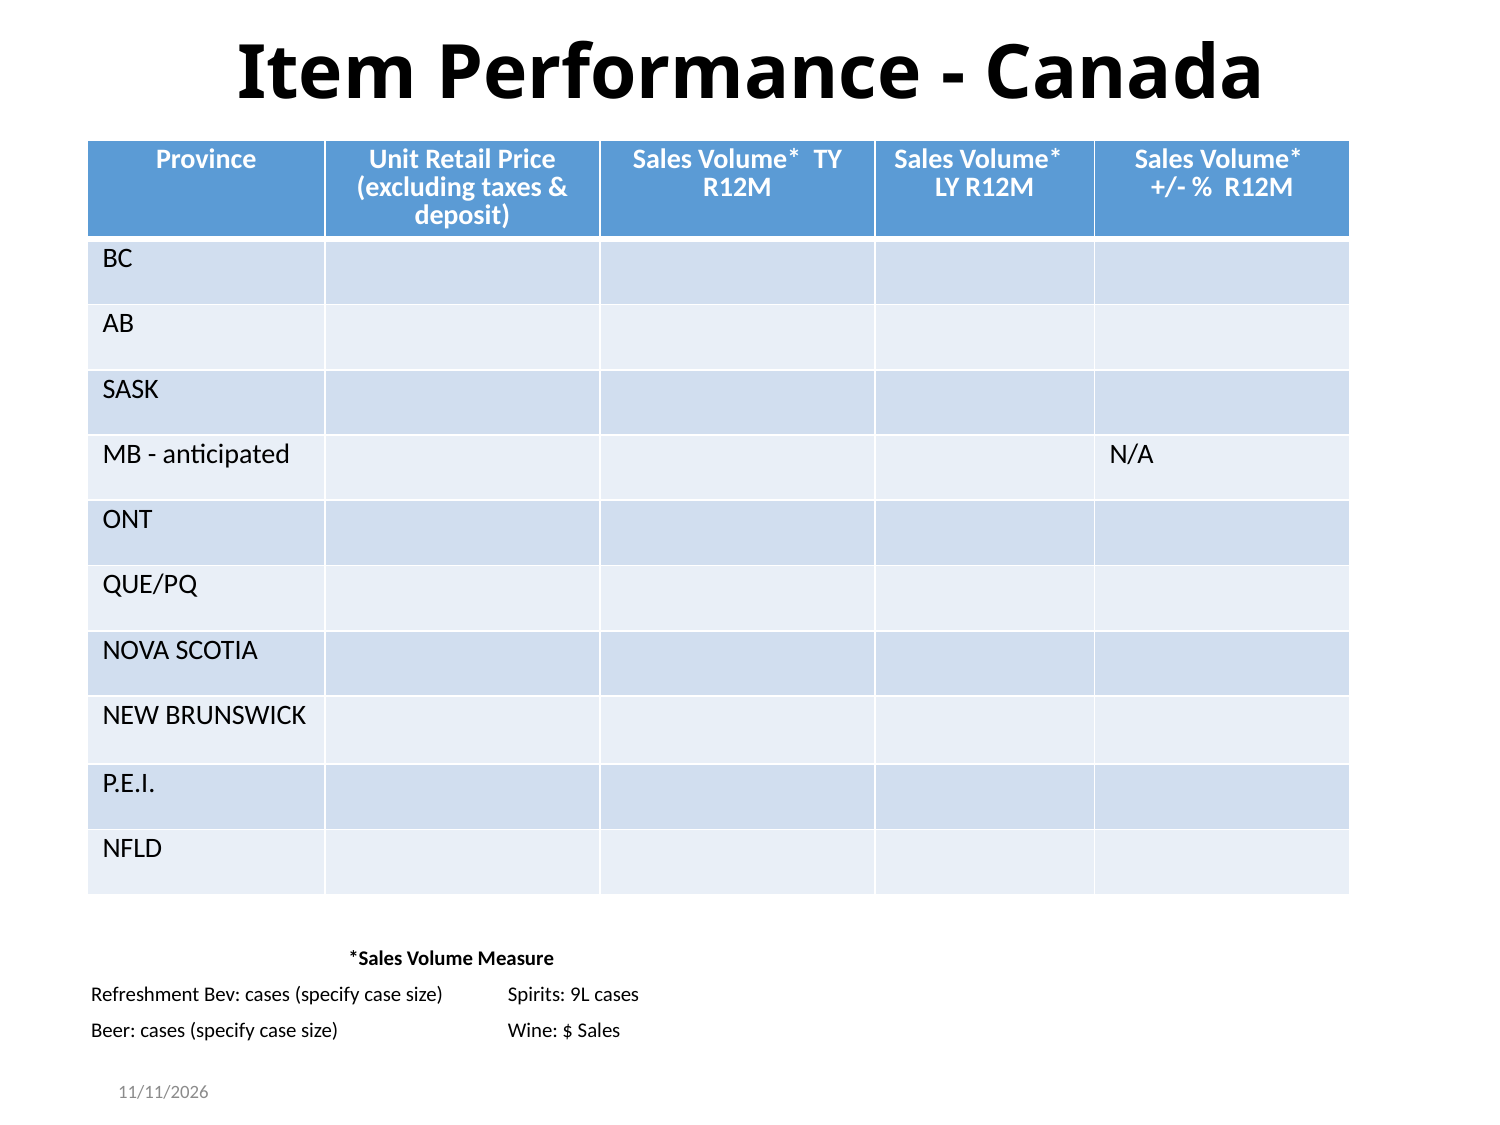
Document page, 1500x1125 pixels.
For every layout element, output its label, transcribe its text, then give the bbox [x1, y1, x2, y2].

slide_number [103, 1079, 441, 1103]
table_cell [326, 436, 599, 499]
table_cell [1095, 830, 1349, 894]
table_cell QUE/PQ [88, 566, 324, 630]
table_header Unit Retail Price (excluding taxes & deposit) [326, 141, 599, 236]
table_cell [601, 305, 874, 369]
table_cell [1095, 566, 1349, 630]
table_cell [876, 436, 1094, 499]
title Item Performance - Canada [76, 24, 1427, 125]
table_cell [326, 371, 599, 434]
table_cell [1095, 765, 1349, 829]
table_cell MB - anticipated [88, 436, 324, 499]
table_cell [1095, 632, 1349, 695]
table_cell [1095, 371, 1349, 434]
table_header Sales Volume* +/- % R12M [1095, 141, 1349, 236]
table_cell [326, 765, 599, 829]
table_cell [876, 566, 1094, 630]
table_cell [326, 501, 599, 565]
table_cell [326, 697, 599, 763]
table_cell [601, 830, 874, 894]
table_cell [601, 632, 874, 695]
table_cell [876, 305, 1094, 369]
table_header *Sales Volume Measure [76, 943, 826, 979]
table_cell [1095, 697, 1349, 763]
table_cell [876, 501, 1094, 565]
table_cell AB [88, 305, 324, 369]
table_cell Spirits: 9L cases [493, 979, 826, 1014]
table_cell Beer: cases (specify case size) [76, 1014, 493, 1068]
table_cell [876, 830, 1094, 894]
table_cell [601, 697, 874, 763]
table_cell SASK [88, 371, 324, 434]
table_cell [601, 371, 874, 434]
table_cell NEW BRUNSWICK [88, 697, 324, 763]
table_cell [601, 242, 874, 304]
table_cell Refreshment Bev: cases (specify case size) [76, 979, 493, 1014]
table_cell Wine: $ Sales [493, 1014, 826, 1068]
table_cell [1095, 242, 1349, 304]
table_cell [326, 830, 599, 894]
table_cell [326, 242, 599, 304]
table_cell [601, 436, 874, 499]
table_cell [1095, 305, 1349, 369]
table_header Sales Volume* TY R12M [601, 141, 874, 236]
table_cell BC [88, 242, 324, 304]
table_cell NFLD [88, 830, 324, 894]
table_cell [876, 697, 1094, 763]
table_cell [1095, 501, 1349, 565]
table_cell [326, 566, 599, 630]
table_header Sales Volume* LY R12M [876, 141, 1094, 236]
table_cell [876, 371, 1094, 434]
table_cell [876, 765, 1094, 829]
table_header Province [88, 141, 324, 236]
table_cell [326, 632, 599, 695]
table_cell [601, 566, 874, 630]
table_cell N/A [1095, 436, 1349, 499]
table_cell P.E.I. [88, 765, 324, 829]
table_cell [601, 765, 874, 829]
table_cell [601, 501, 874, 565]
table_cell [876, 242, 1094, 304]
table_cell NOVA SCOTIA [88, 632, 324, 695]
table_cell ONT [88, 501, 324, 565]
table_cell [326, 305, 599, 369]
table_cell [876, 632, 1094, 695]
